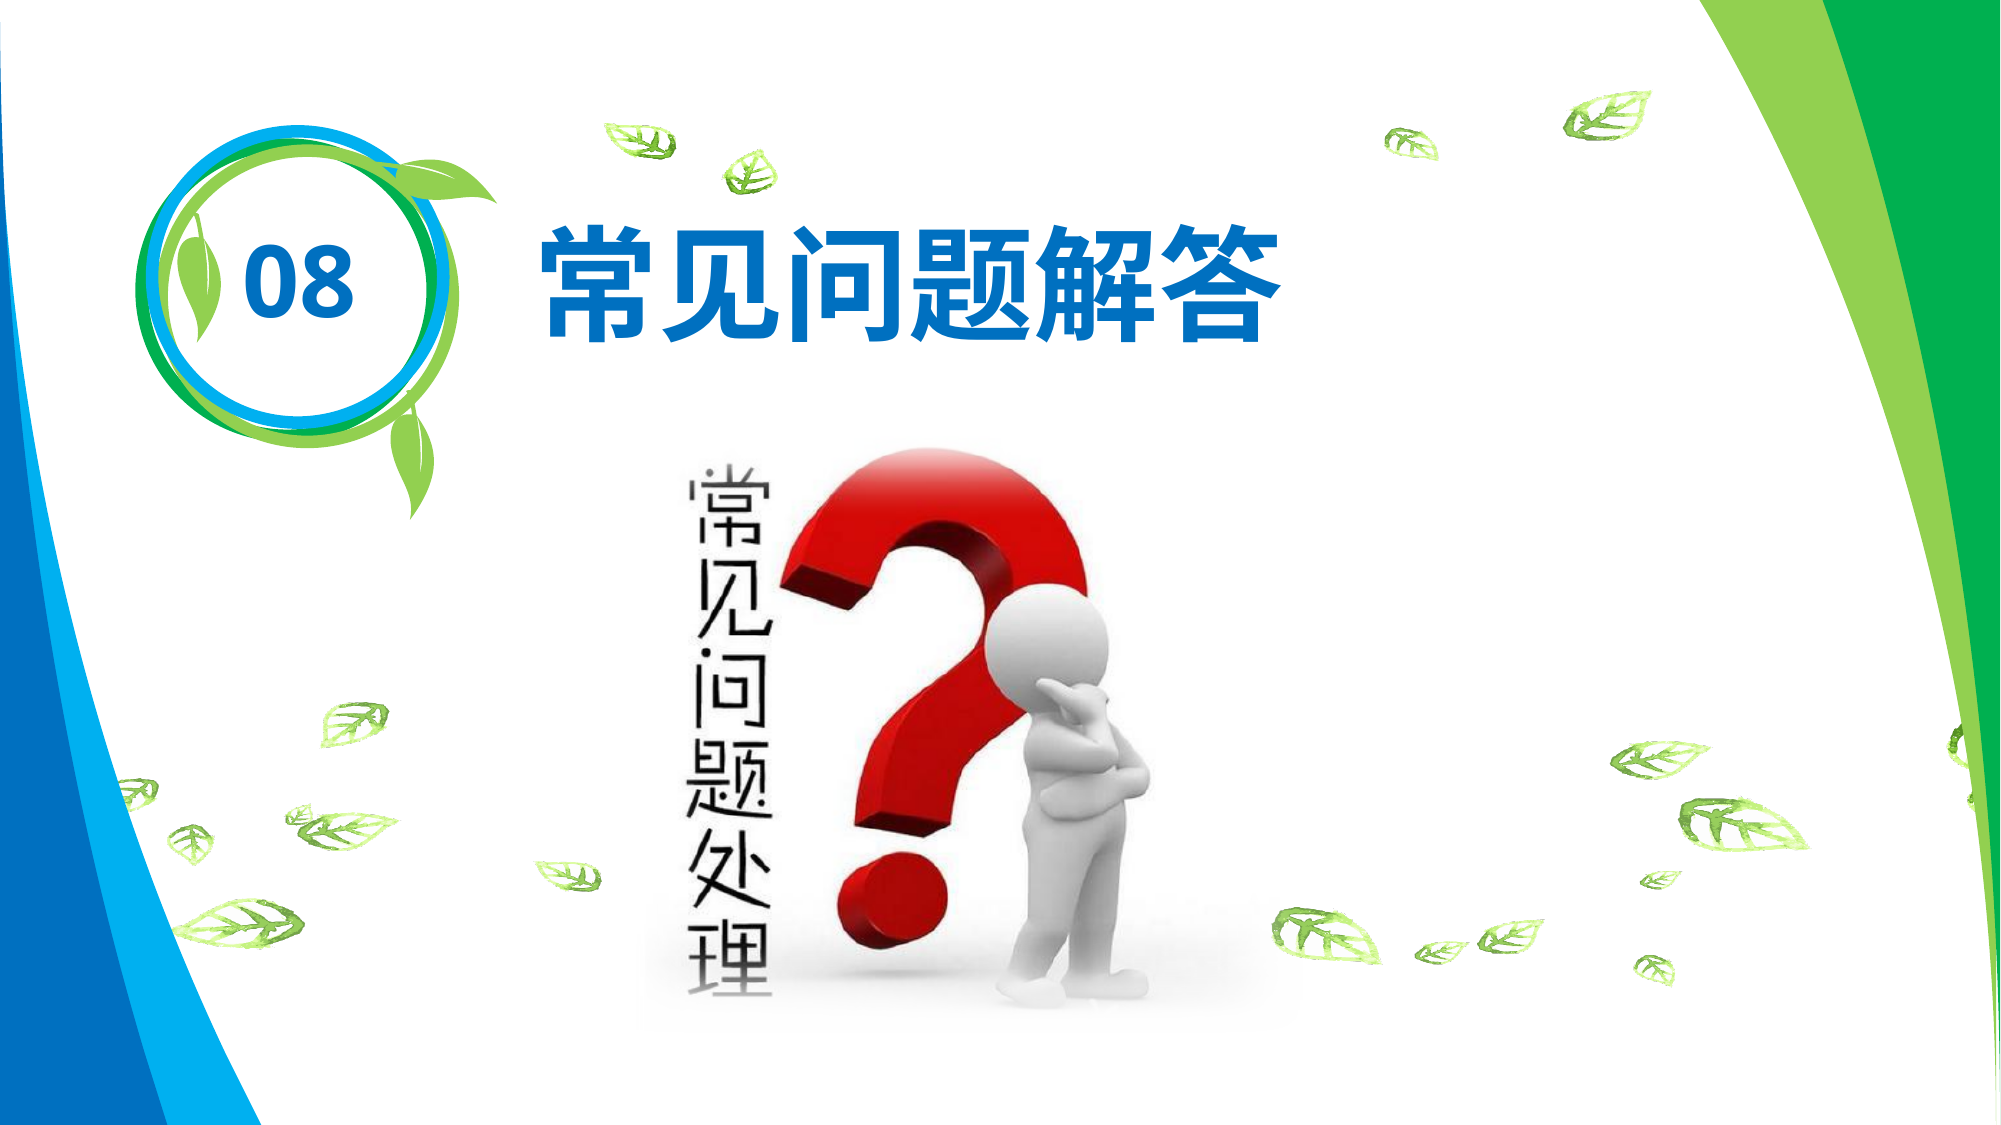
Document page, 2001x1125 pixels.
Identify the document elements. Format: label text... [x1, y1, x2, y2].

list 常见问题解答 [518, 216, 1872, 368]
list 08 [227, 223, 388, 348]
picture [0, 0, 1996, 1125]
